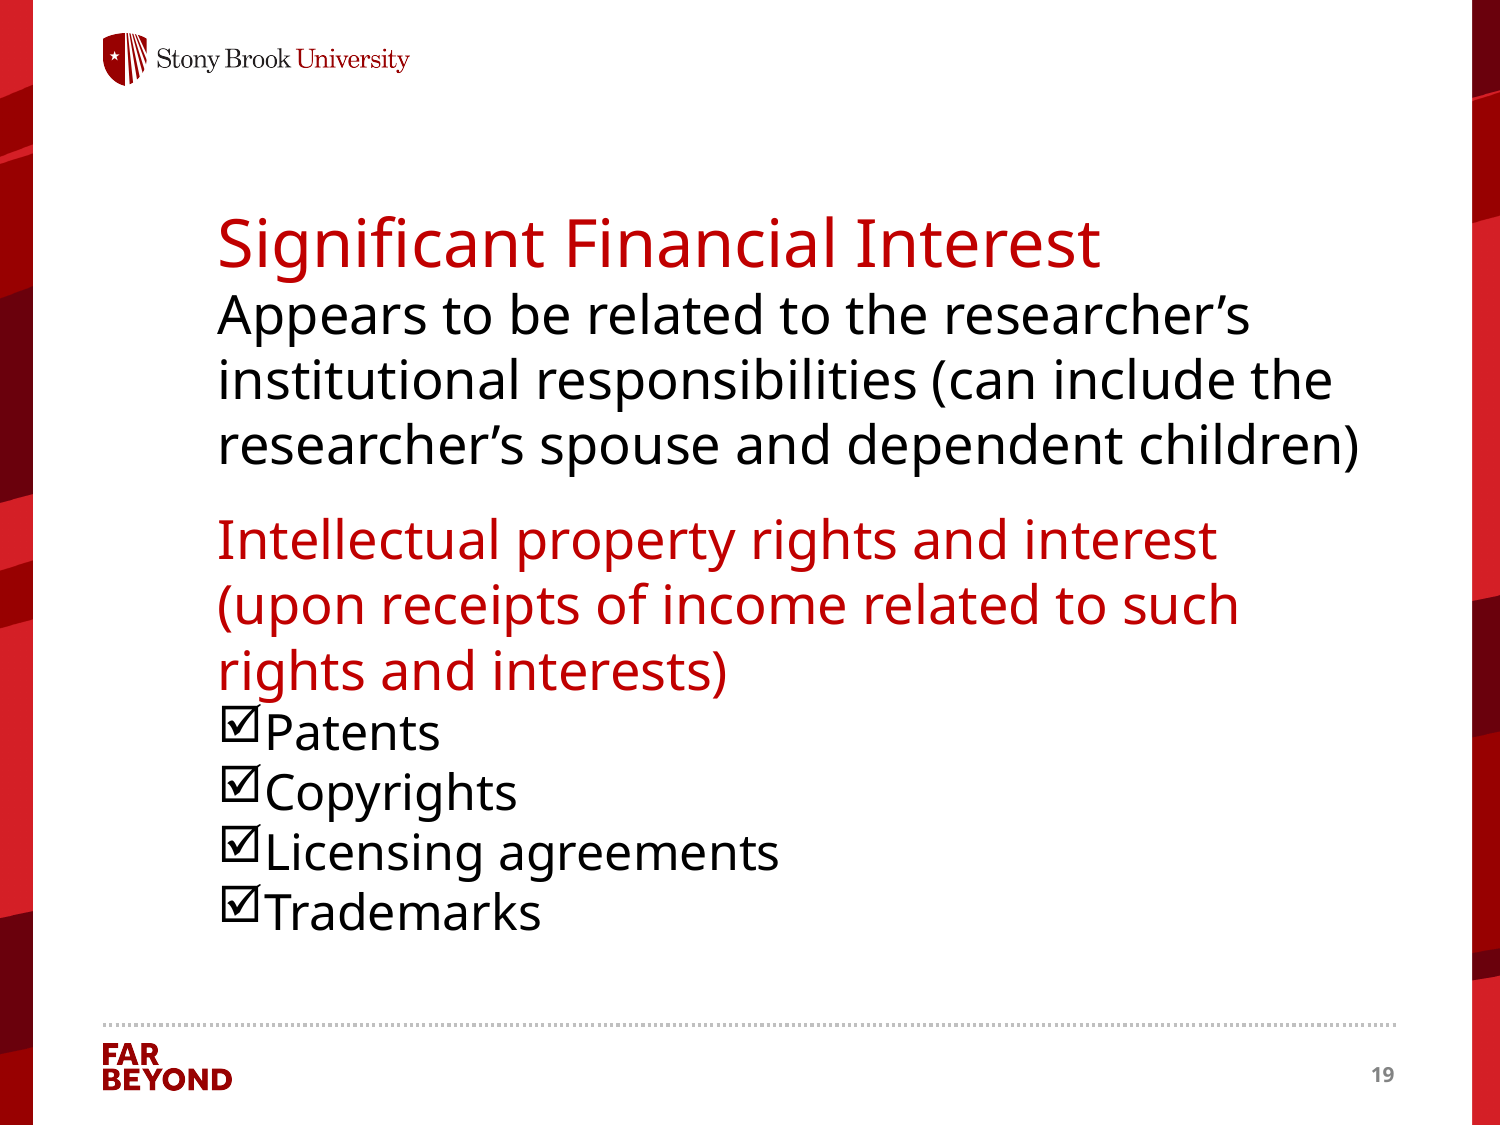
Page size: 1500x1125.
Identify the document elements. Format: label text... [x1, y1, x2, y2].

picture [103, 33, 410, 86]
picture [0, 0, 33, 1125]
slide_number 19 [1071, 1054, 1409, 1114]
picture [103, 1043, 232, 1091]
list Significant Financial Interest Appears to be related to the researcher’s institutional responsibilities (can include the researcher’s spouse and dependent children) Intellectual property rights and interest (upon receipts of income related to such rights and interests) Patents Copyrights Licensing agreements Trademarks [203, 192, 1377, 1016]
picture [1473, 0, 1500, 1125]
